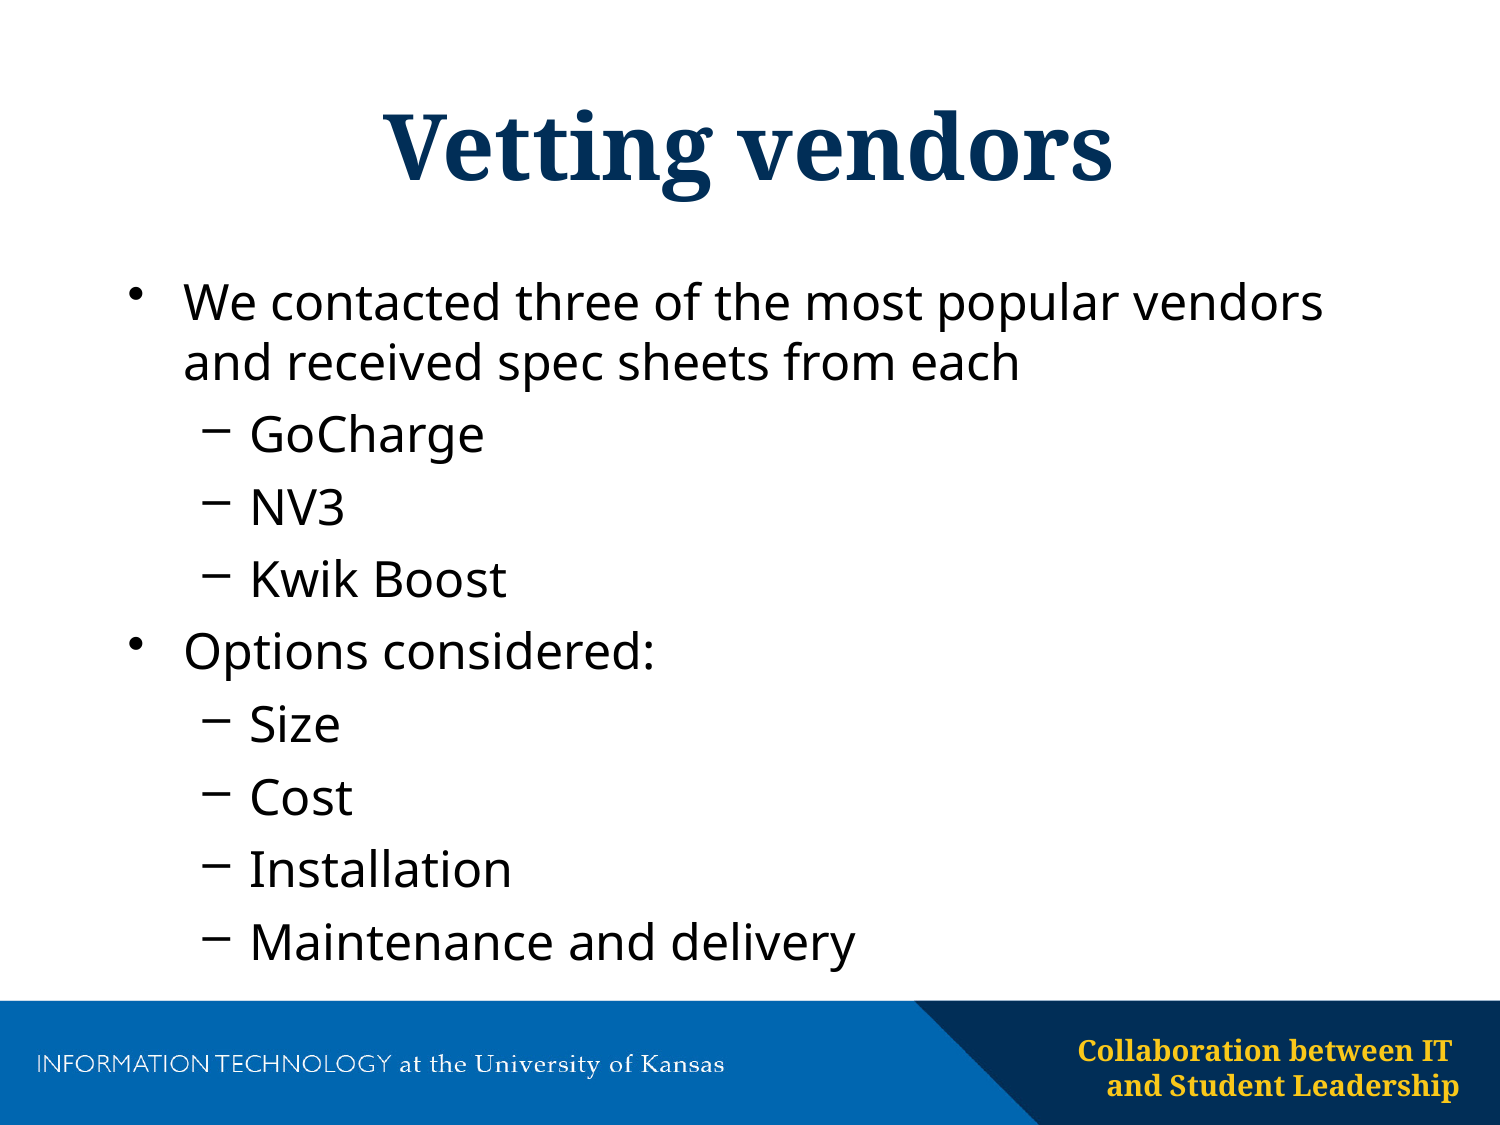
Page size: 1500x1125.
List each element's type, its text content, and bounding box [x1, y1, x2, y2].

picture [0, 1000, 1500, 1125]
list We contacted three of the most popular vendors and received spec sheets from each GoCharge NV3 Kwik Boost Options considered: Size Cost Installation Maintenance and delivery [112, 262, 1388, 963]
title Vetting vendors [112, 50, 1388, 238]
footer Collaboration between IT and Student Leadership [962, 1025, 1475, 1100]
